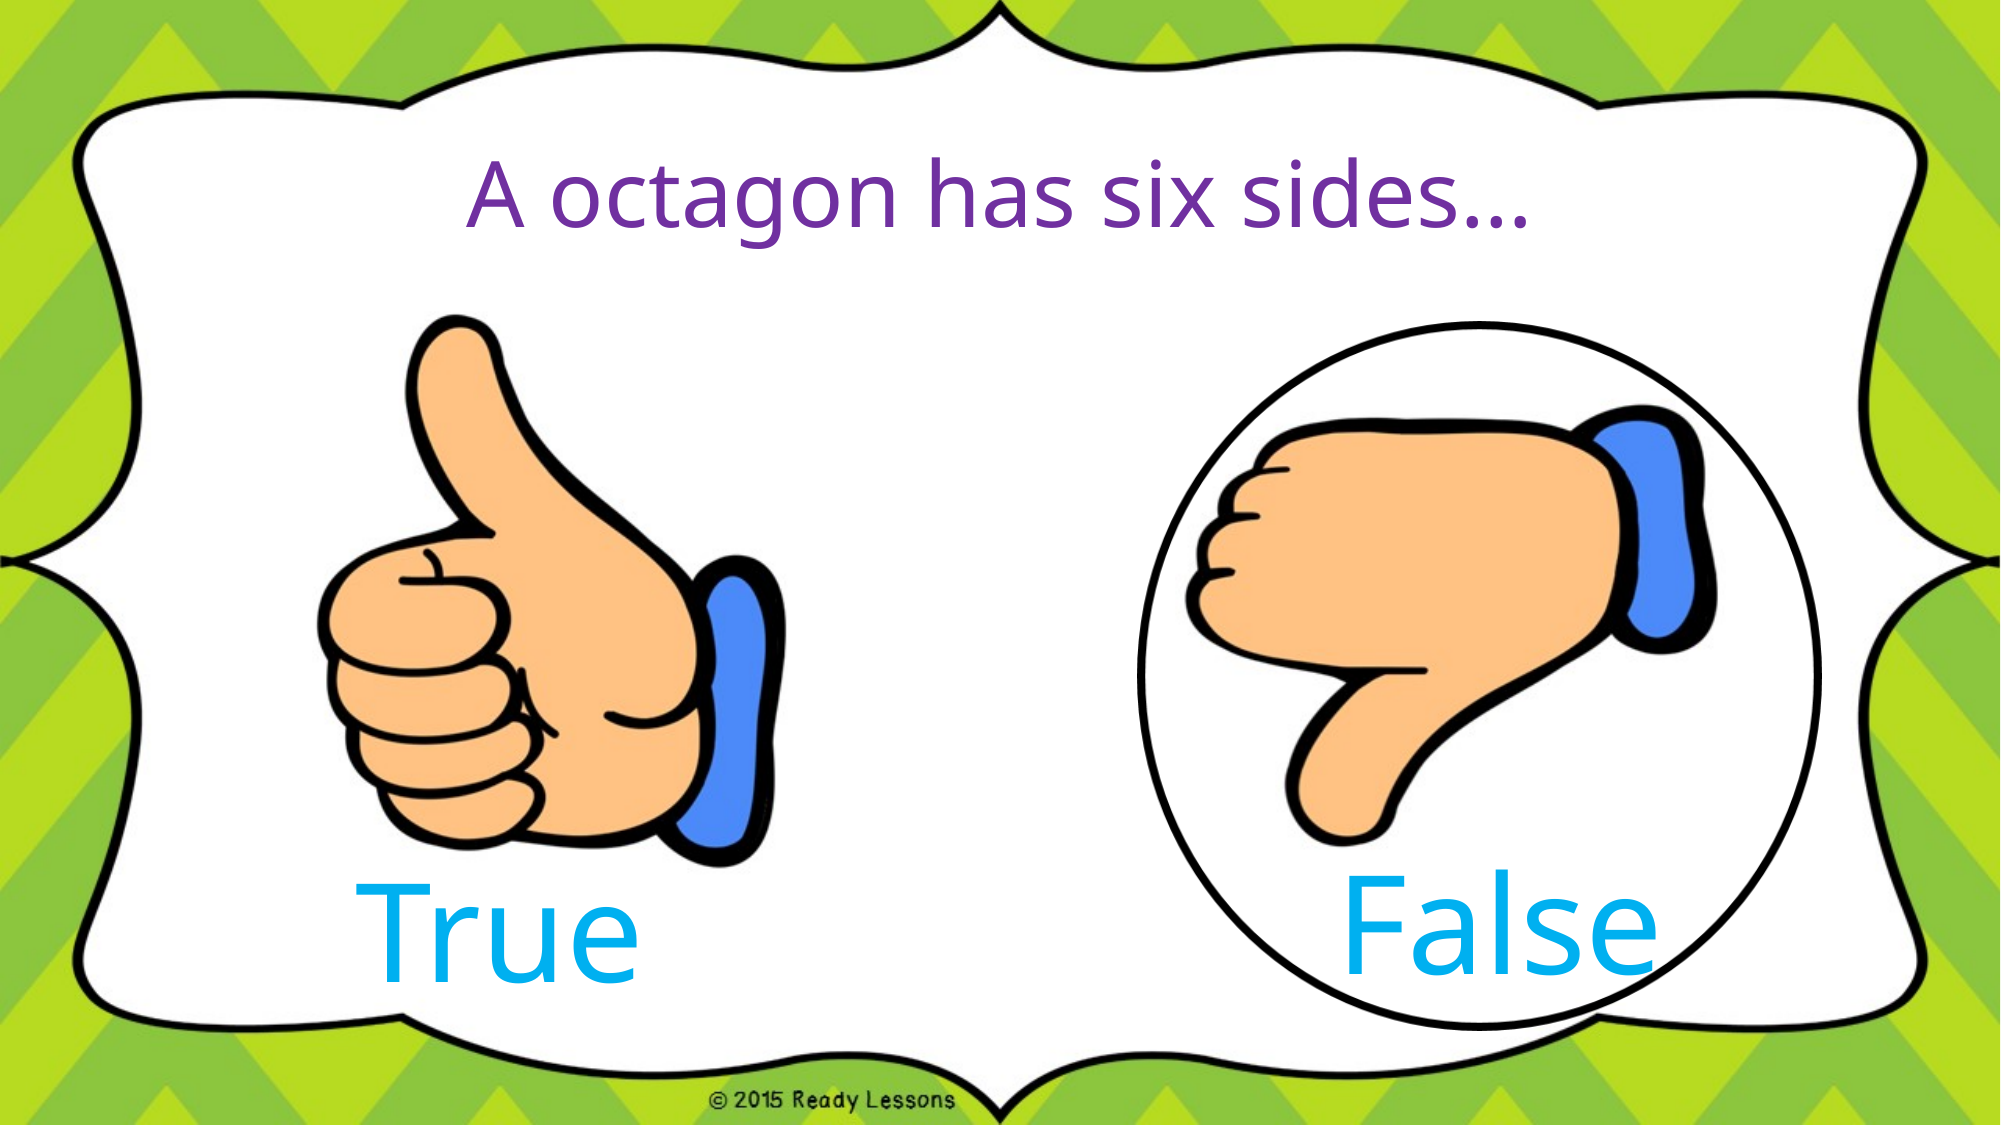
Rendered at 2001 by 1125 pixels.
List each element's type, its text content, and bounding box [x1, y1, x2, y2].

title A octagon has six sides… [132, 307, 1868, 555]
picture [0, 0, 2001, 1125]
text_box True [194, 837, 823, 1018]
